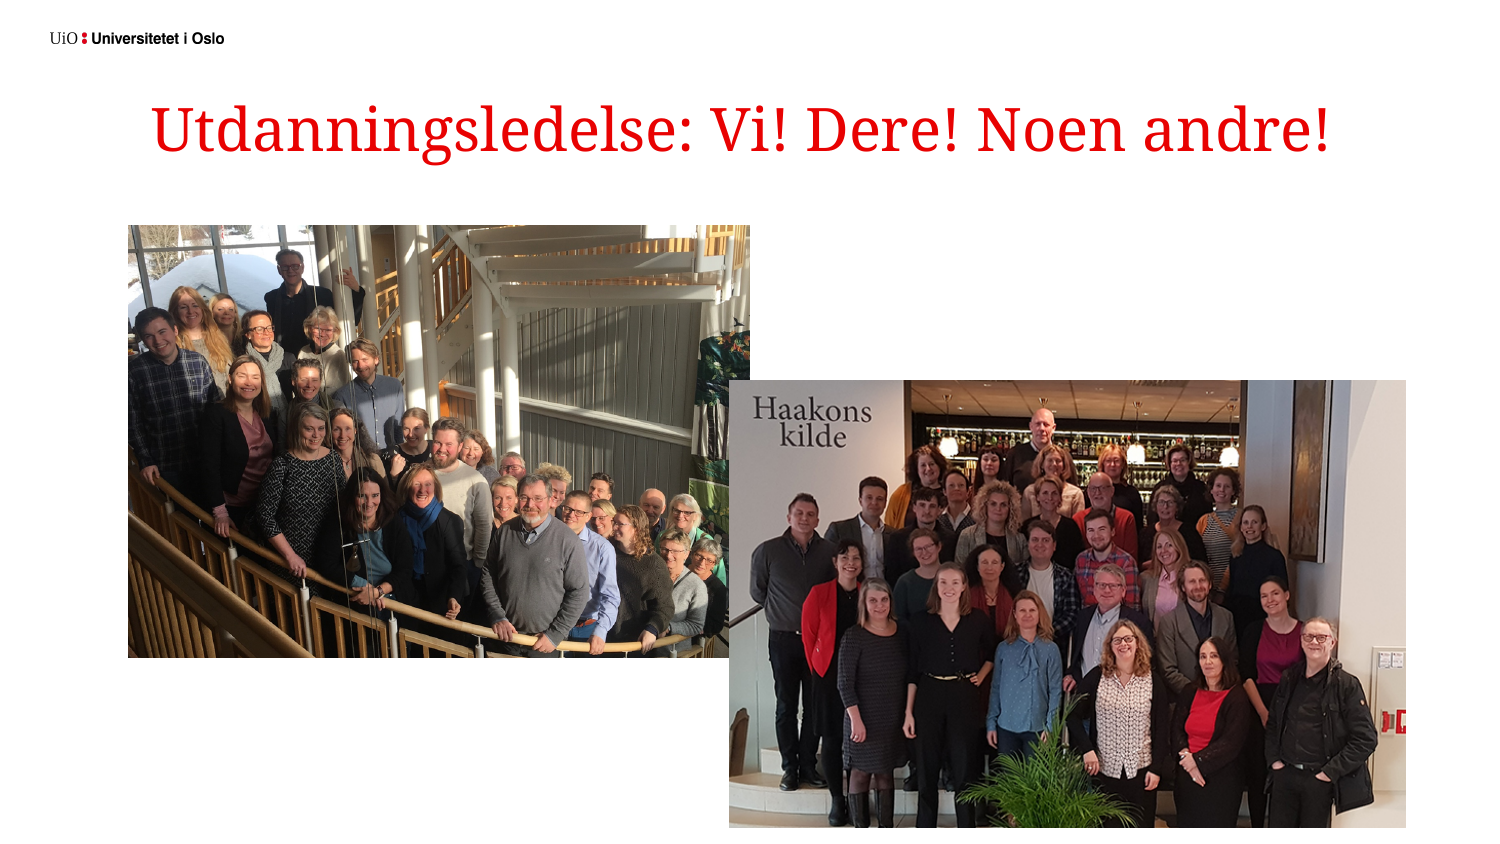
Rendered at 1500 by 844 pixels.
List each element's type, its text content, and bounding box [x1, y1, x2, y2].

picture [50, 32, 224, 44]
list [128, 225, 750, 658]
picture [729, 380, 1406, 828]
title Utdanningsledelse: Vi! Dere! Noen andre! [92, 68, 1393, 186]
